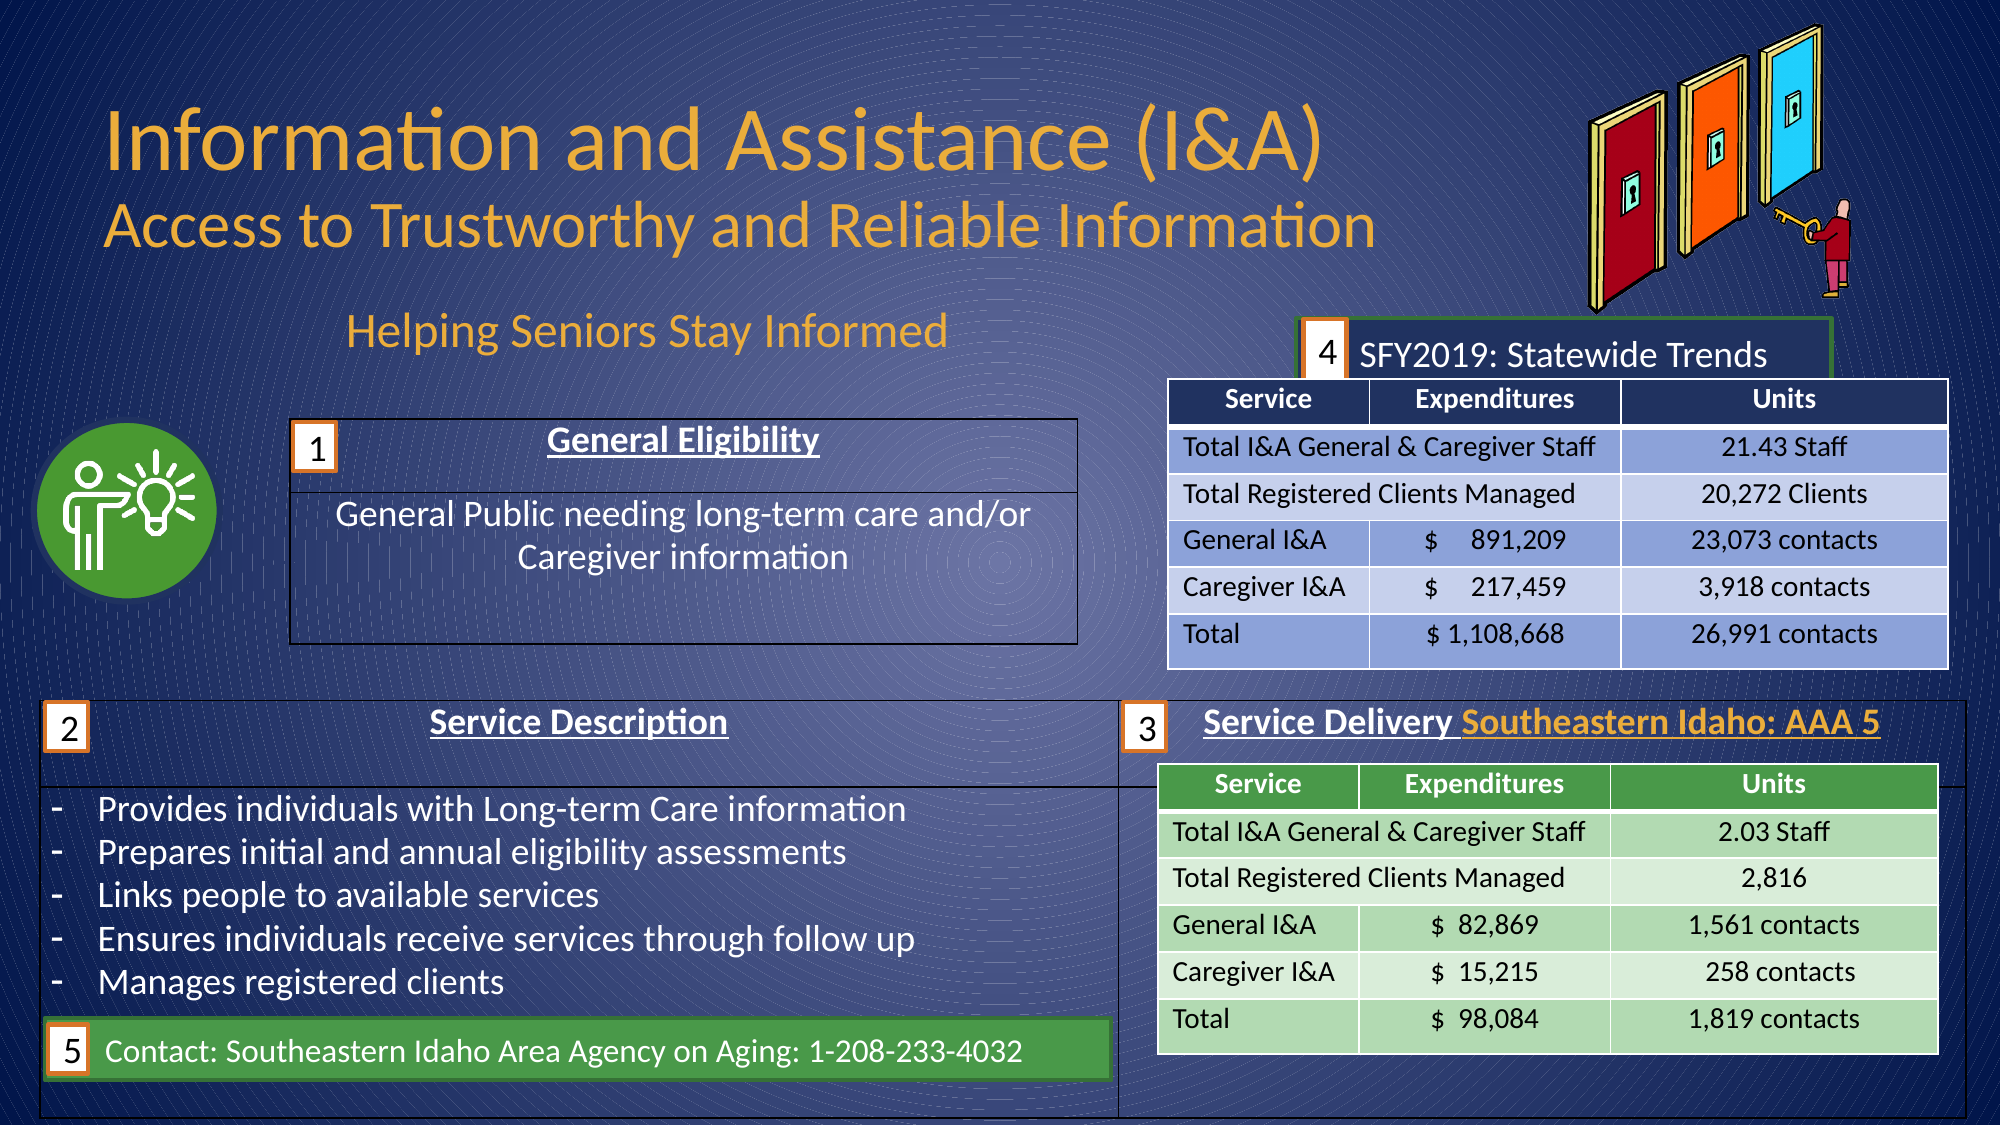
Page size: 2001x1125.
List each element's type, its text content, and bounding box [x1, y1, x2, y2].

table_header General Eligibility [291, 420, 1077, 492]
table_cell [1119, 788, 1965, 1117]
table_header Service Delivery Southeastern Idaho: AAA 5 [1119, 701, 1965, 786]
table_cell General I&A [1169, 521, 1369, 566]
table_cell 2,816 [1611, 859, 1937, 904]
table_cell Caregiver I&A [1169, 568, 1369, 613]
table_cell 23,073 contacts [1622, 521, 1947, 566]
table_cell 1,819 contacts [1611, 1000, 1937, 1053]
table_cell 21.43 Staff [1622, 430, 1947, 473]
table_cell 1,561 contacts [1611, 906, 1937, 951]
table_cell Total I&A General & Caregiver Staff [1169, 430, 1620, 473]
table_header Service [1169, 380, 1369, 424]
table_header Expenditures [1360, 765, 1610, 809]
text_box Helping Seniors Stay Informed [94, 303, 1201, 365]
table_cell Provides individuals with Long-term Care information Prepares initial and annual eligibility assessments Links people to available services Ensures individuals receive services through follow up Manages registered clients [41, 788, 1118, 1117]
table_cell General Public needing long-term care and/or Caregiver information [291, 493, 1077, 643]
table_cell Total [1169, 615, 1369, 668]
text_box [33, 419, 220, 602]
table_header Units [1611, 765, 1937, 809]
text_box 1 [291, 420, 338, 473]
table_cell Caregiver I&A [1159, 953, 1358, 998]
table_cell 20,272 Clients [1622, 475, 1947, 520]
table_cell $ 1,108,668 [1370, 615, 1620, 668]
table_cell $ 82,869 [1360, 906, 1610, 951]
table_header Expenditures [1370, 380, 1620, 424]
table_cell $ 217,459 [1370, 568, 1620, 613]
title Information and Assistance (I&A) Access to Trustworthy and Reliable Information [88, 67, 1582, 286]
table_cell Total Registered Clients Managed [1159, 859, 1610, 904]
table_header Units [1622, 380, 1947, 424]
table_cell Total I&A General & Caregiver Staff [1159, 814, 1610, 857]
table_cell $ 15,215 [1360, 953, 1610, 998]
text_box Contact: Southeastern Idaho Area Agency on Aging: 1-208-233-4032 [43, 1016, 1113, 1082]
table_cell Total Registered Clients Managed [1169, 475, 1620, 520]
table_cell Total [1159, 1000, 1358, 1053]
text_box 4 [1301, 317, 1349, 378]
table_header Service [1159, 765, 1358, 809]
text_box 3 [1121, 700, 1168, 753]
table_cell 26,991 contacts [1622, 615, 1947, 668]
picture [1587, 23, 1851, 315]
table_header Service Description [41, 701, 1118, 786]
table_cell 2.03 Staff [1611, 814, 1937, 857]
table_cell 258 contacts [1611, 953, 1937, 998]
text_box 5 [46, 1022, 90, 1076]
table_cell $ 891,209 [1370, 521, 1620, 566]
text_box SFY2019: Statewide Trends [1294, 316, 1834, 378]
table_cell $ 98,084 [1360, 1000, 1610, 1053]
table_cell 3,918 contacts [1622, 568, 1947, 613]
text_box 2 [43, 700, 90, 753]
table_cell General I&A [1159, 906, 1358, 951]
